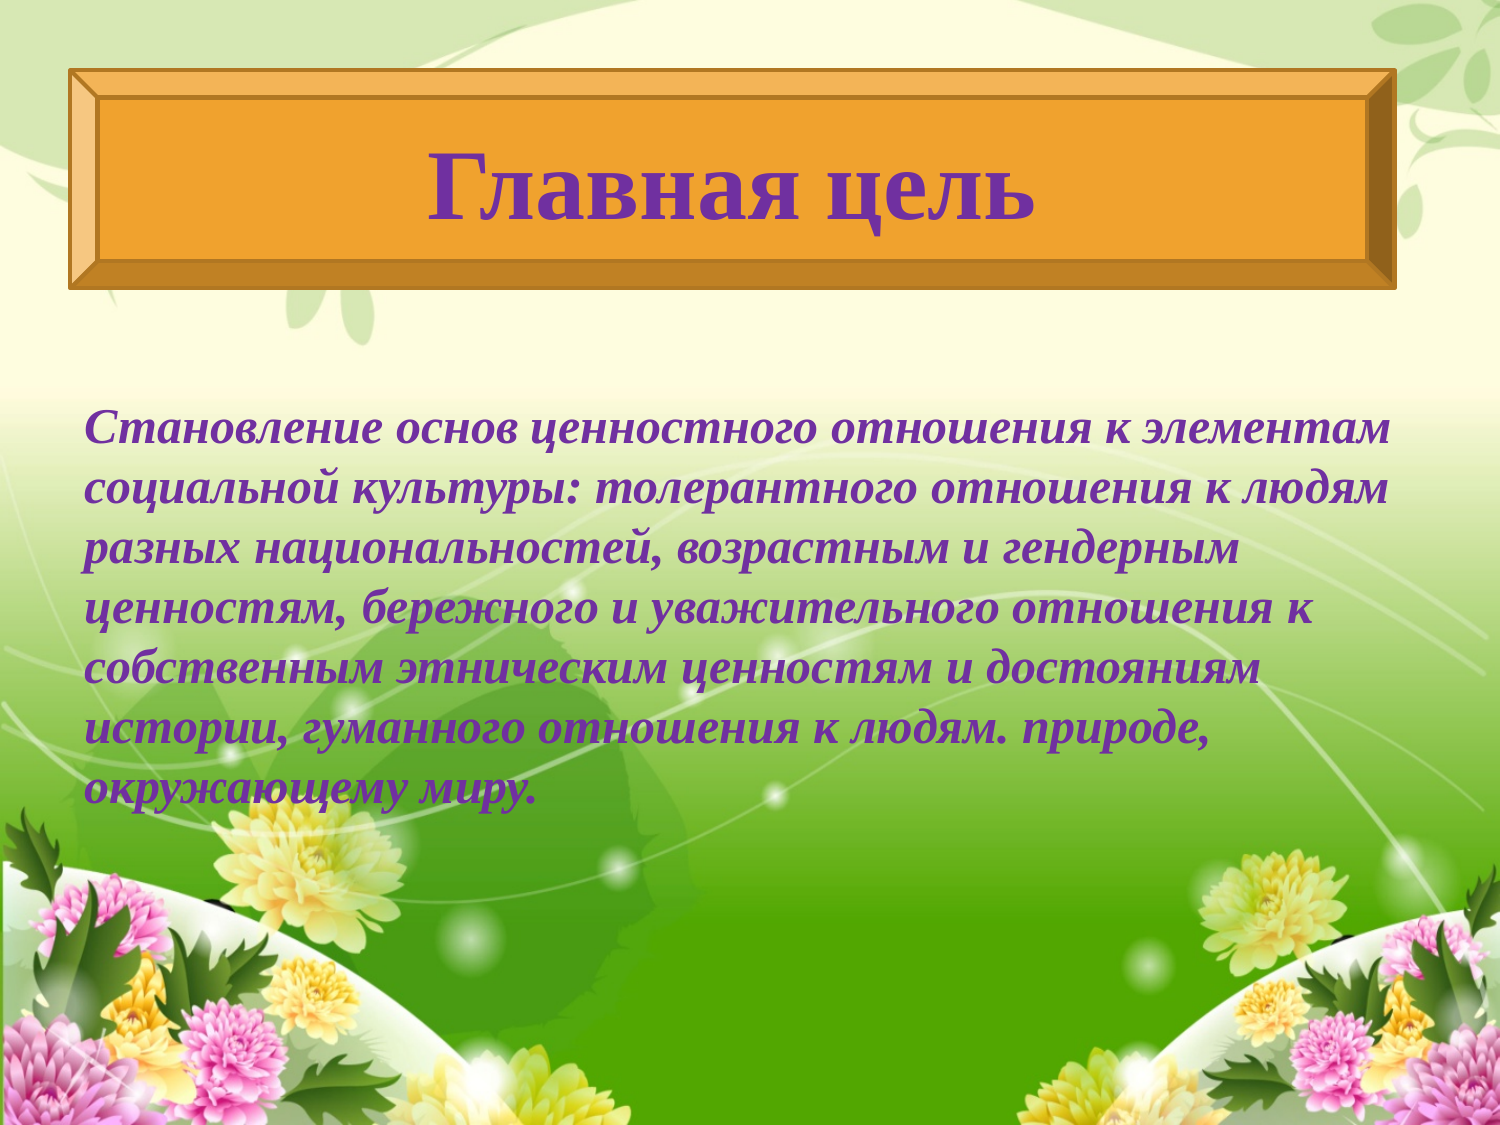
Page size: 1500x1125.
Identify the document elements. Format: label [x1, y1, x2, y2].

list [0, 0, 1500, 1125]
